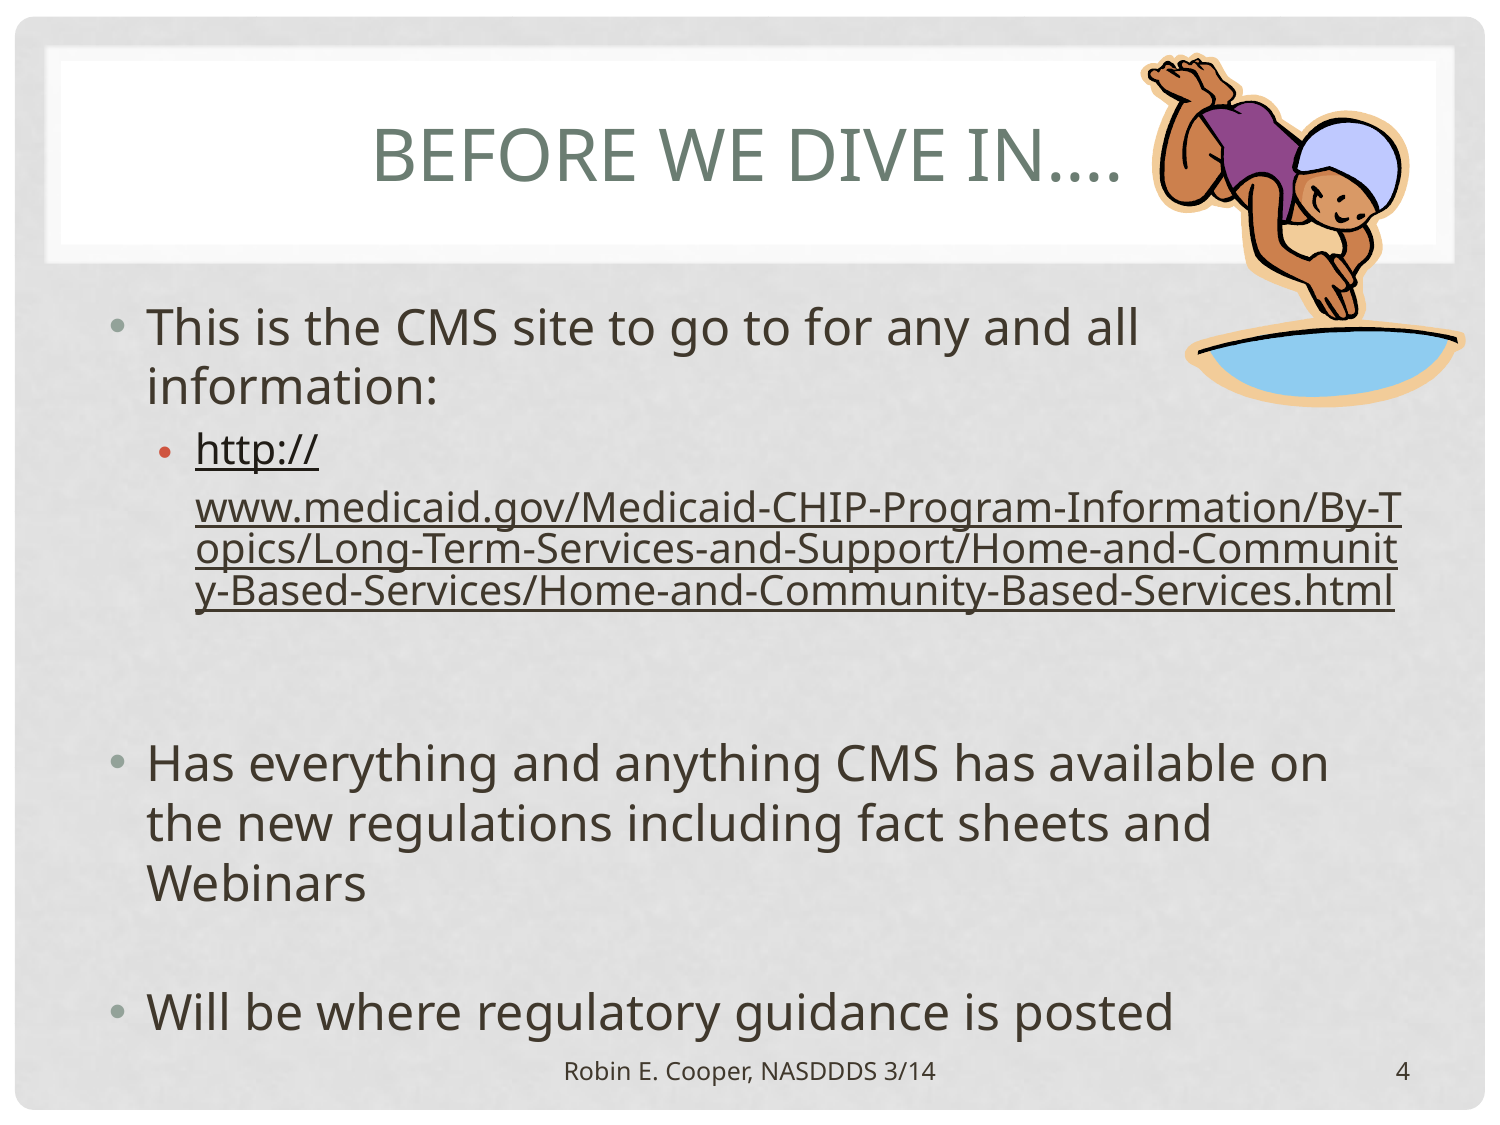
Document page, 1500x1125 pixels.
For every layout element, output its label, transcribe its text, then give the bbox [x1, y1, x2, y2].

footer Robin E. Cooper, NASDDDS 3/14 [512, 1042, 988, 1103]
title Before we dive in…. [69, 66, 1137, 238]
picture [1137, 49, 1471, 413]
list This is the CMS site to go to for any and all information: http://www.medicaid.gov/Medicaid-CHIP-Program-Information/By-Topics/Long-Term-Services-and-Support/Home-and-Community-Based-Services/Home-and-Community-Based-Services.html Has everything and anything CMS has available on the new regulations including fact sheets and Webinars Will be where regulatory guidance is posted [75, 287, 1425, 1005]
slide_number 4 [1074, 1042, 1425, 1103]
